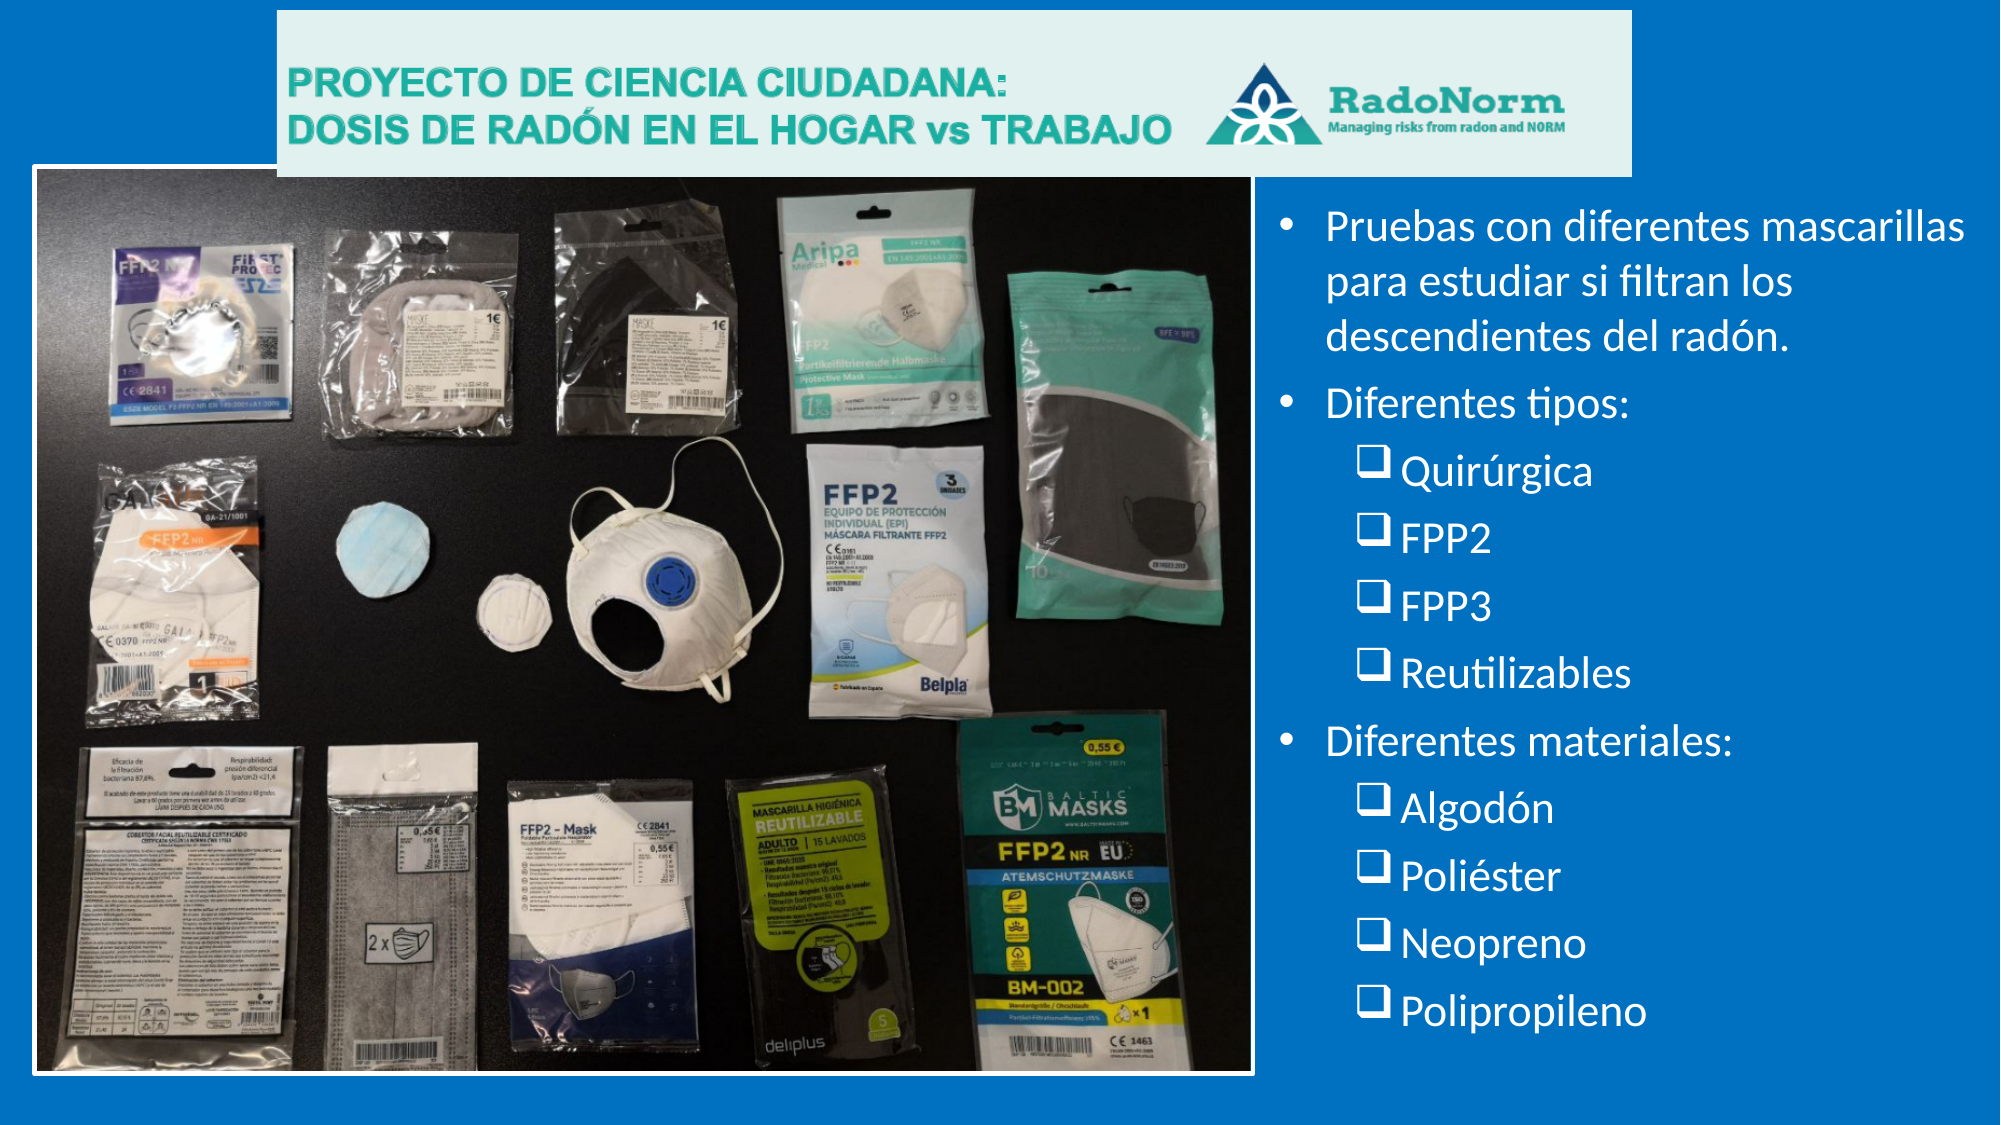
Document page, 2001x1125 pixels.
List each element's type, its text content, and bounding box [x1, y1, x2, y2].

picture [36, 10, 1632, 1072]
text_box Pruebas con diferentes mascarillas para estudiar si filtran los descendientes del radón. Diferentes tipos: Quirúrgica FPP2 FPP3 Reutilizables Diferentes materiales: Algodón Poliéster Neopreno Polipropileno [1263, 188, 2000, 1044]
